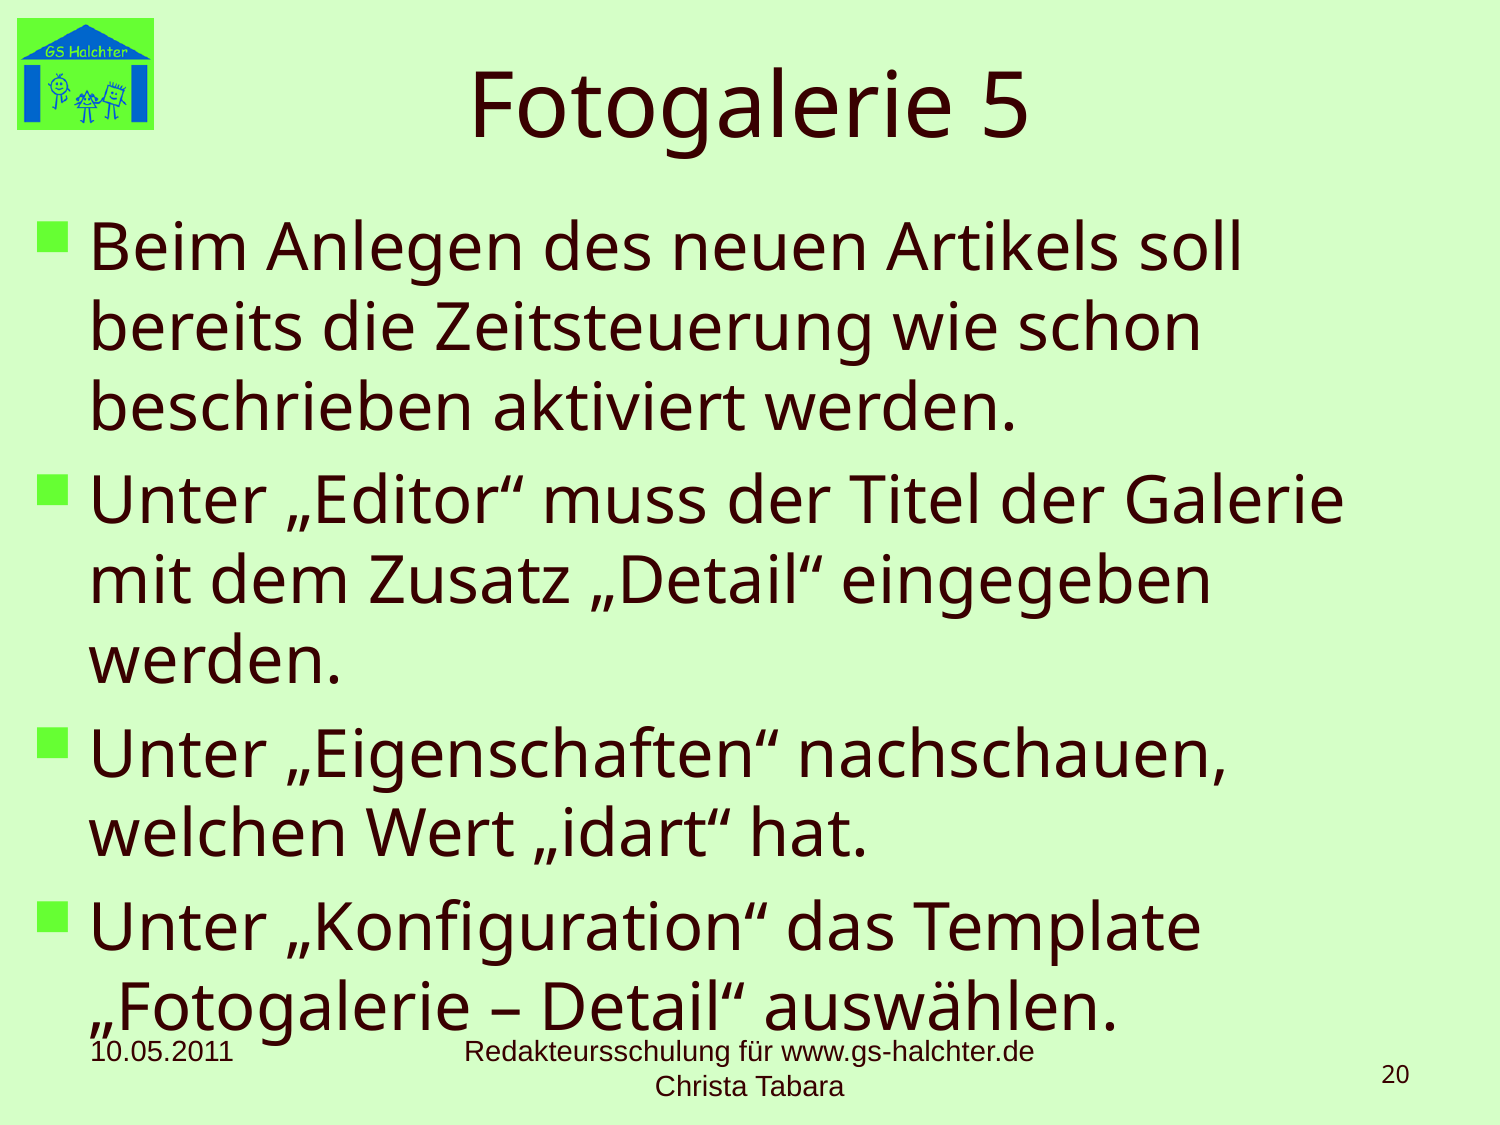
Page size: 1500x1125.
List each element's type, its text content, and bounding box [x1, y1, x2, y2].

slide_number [74, 1024, 426, 1103]
list Beim Anlegen des neuen Artikels soll bereits die Zeitsteuerung wie schon beschrieben aktiviert werden. Unter „Editor“ muss der Titel der Galerie mit dem Zusatz „Detail“ eingegeben werden. Unter „Eigenschaften“ nachschauen, welchen Wert „idart“ hat. Unter „Konfiguration“ das Template „Fotogalerie – Detail“ auswählen. [17, 196, 1426, 988]
slide_number 20 [1074, 1024, 1426, 1101]
picture [17, 18, 74, 130]
title Fotogalerie 5 [74, 6, 1426, 195]
footer Redakteursschulung für www.gs-halchter.de Christa Tabara [442, 1024, 1058, 1103]
